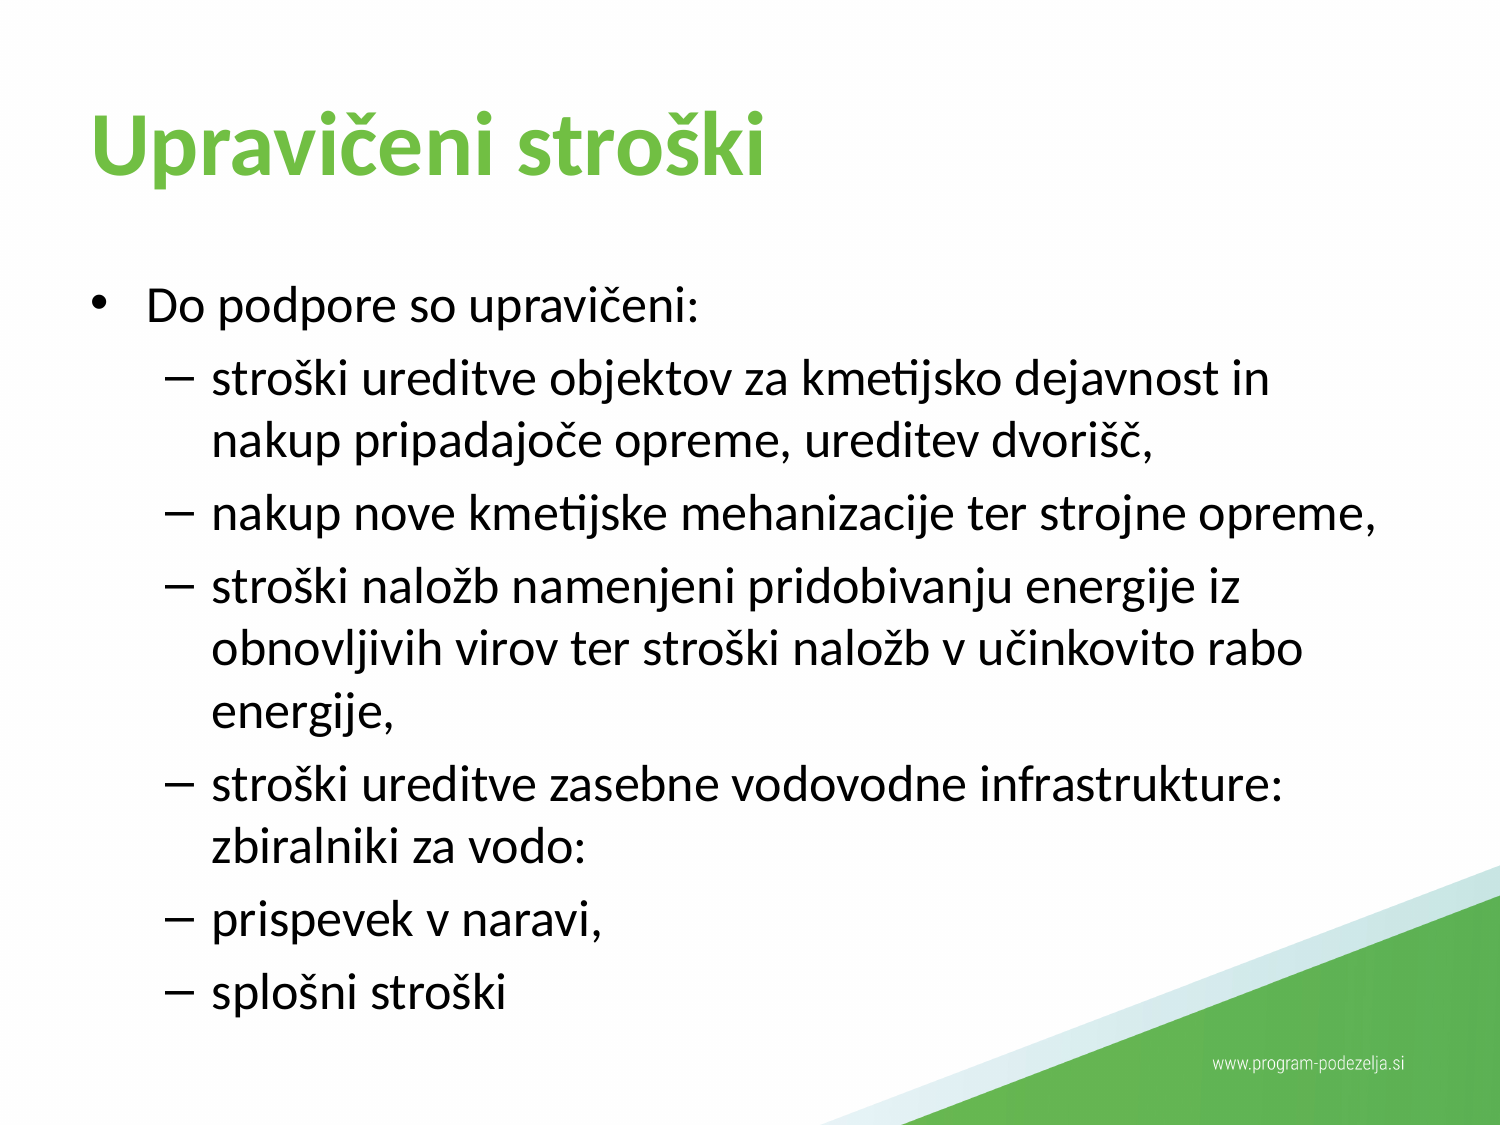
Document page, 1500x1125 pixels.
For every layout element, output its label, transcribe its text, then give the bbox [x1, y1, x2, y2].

title Upravičeni stroški [75, 45, 1425, 233]
list Do podpore so upravičeni: stroški ureditve objektov za kmetijsko dejavnost in nakup pripadajoče opreme, ureditev dvorišč, nakup nove kmetijske mehanizacije ter strojne opreme, stroški naložb namenjeni pridobivanju energije iz obnovljivih virov ter stroški naložb v učinkovito rabo energije, stroški ureditve zasebne vodovodne infrastrukture: zbiralniki za vodo: prispevek v naravi, splošni stroški [75, 262, 1425, 1059]
picture [0, 0, 1500, 1125]
